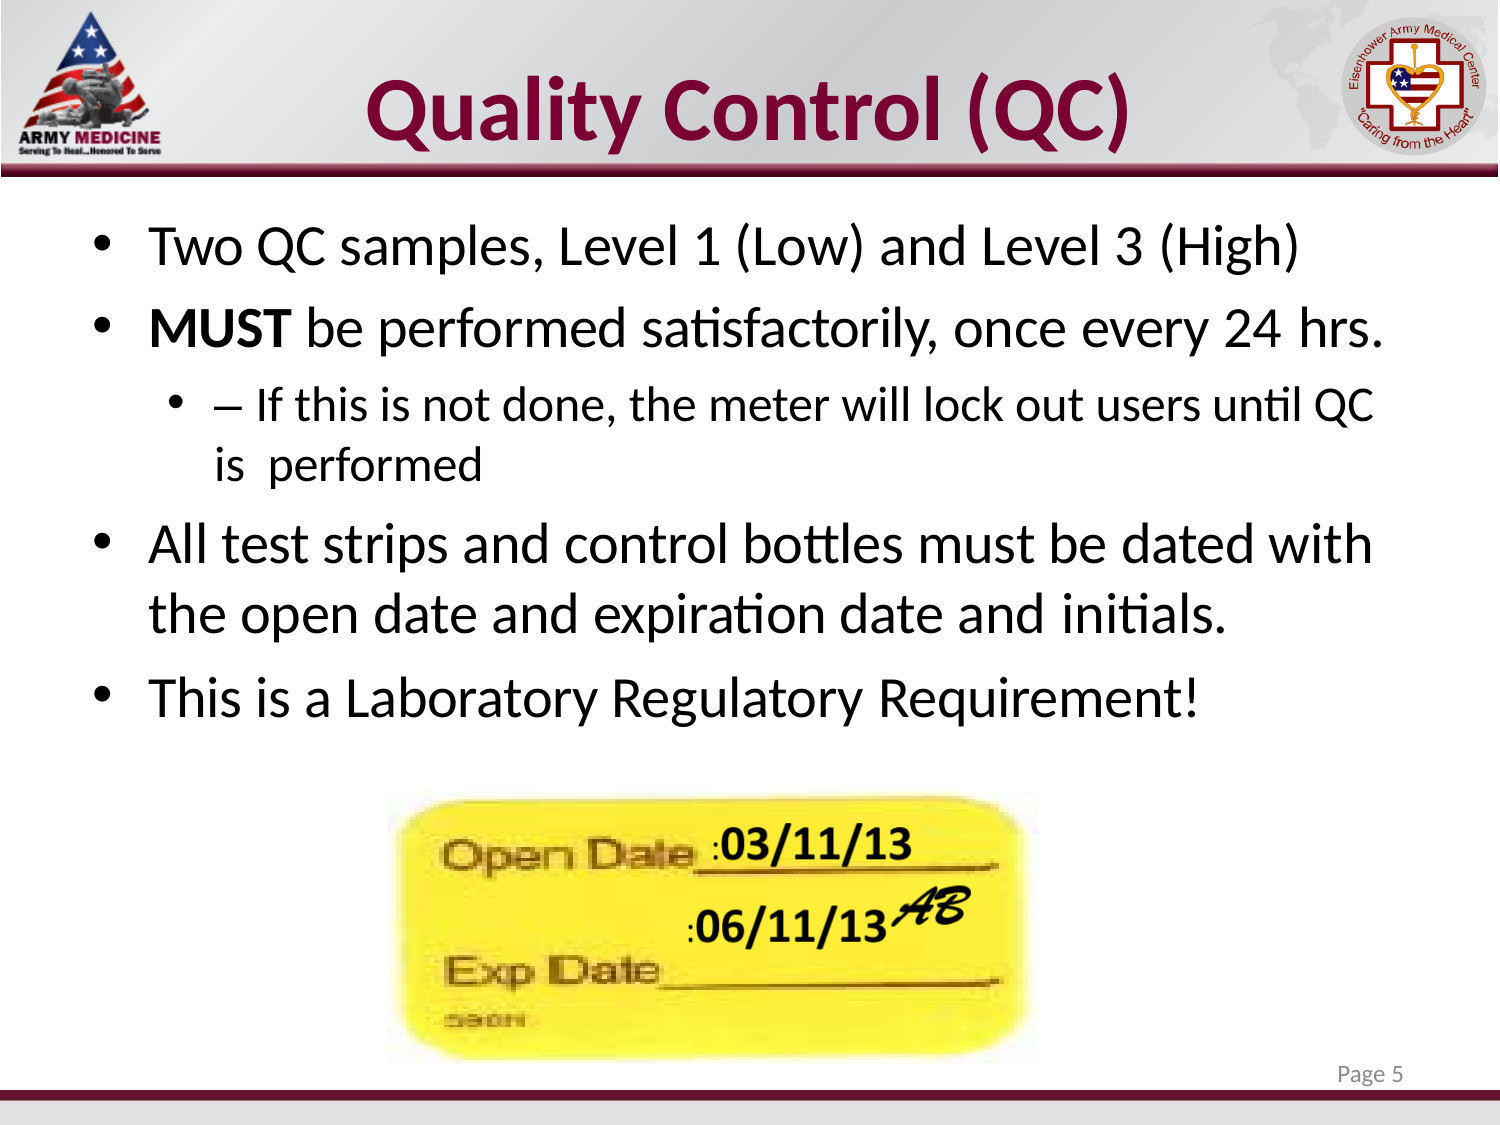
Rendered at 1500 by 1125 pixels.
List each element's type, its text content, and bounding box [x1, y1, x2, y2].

picture [0, 1090, 1500, 1125]
list Two QC samples, Level 1 (Low) and Level 3 (High) MUST be performed satisfactorily, once every 24 hrs. – If this is not done, the meter will lock out users until QC is performed All test strips and control bottles must be dated with the open date and expiration date and initials. This is a Laboratory Regulatory Requirement! [75, 200, 1425, 1025]
slide_number Page 5 [1074, 1042, 1425, 1103]
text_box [387, 791, 1038, 1063]
picture [1, 0, 1498, 177]
title Quality Control (QC) [125, 45, 1375, 163]
